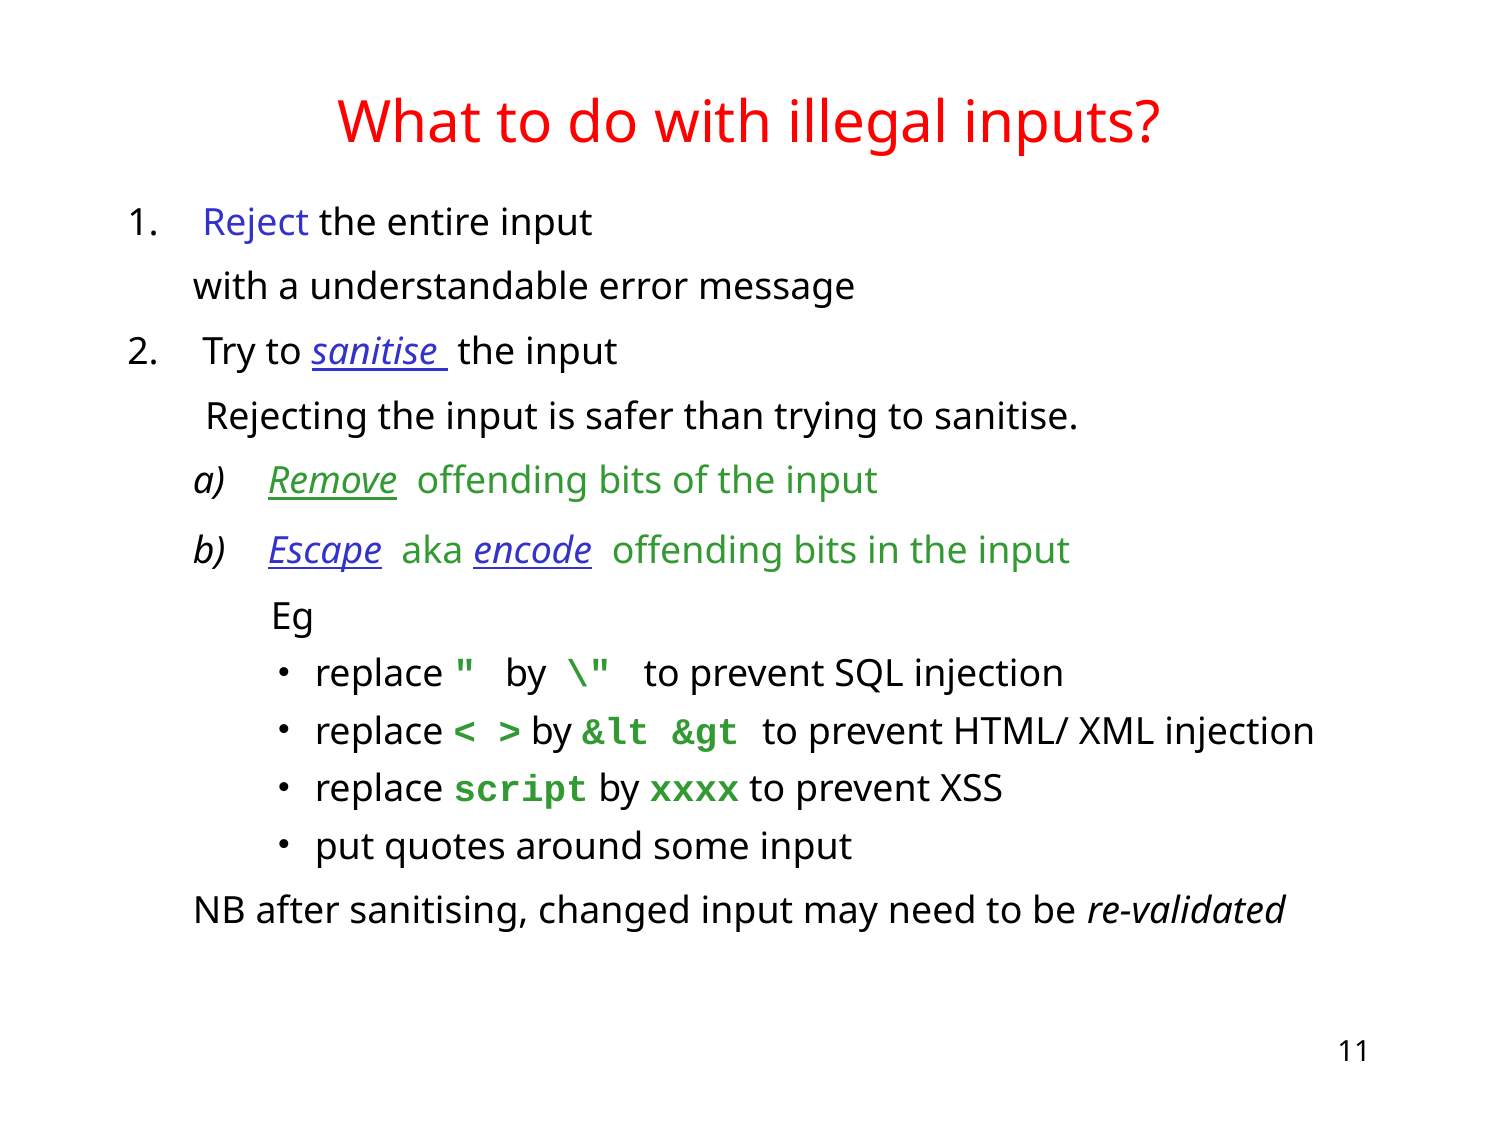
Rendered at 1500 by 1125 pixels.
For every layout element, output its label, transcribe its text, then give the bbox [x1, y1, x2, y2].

slide_number 11 [1074, 1024, 1386, 1099]
list Reject the entire input with a understandable error message Try to sanitise the input Rejecting the input is safer than trying to sanitise. Remove offending bits of the input Escape aka encode offending bits in the input Eg replace ″ by \″ to prevent SQL injection replace < > by &lt &gt to prevent HTML/ XML injection replace script by xxxx to prevent XSS put quotes around some input NB after sanitising, changed input may need to be re-validated [112, 183, 1386, 999]
title What to do with illegal inputs? [112, 45, 1386, 182]
